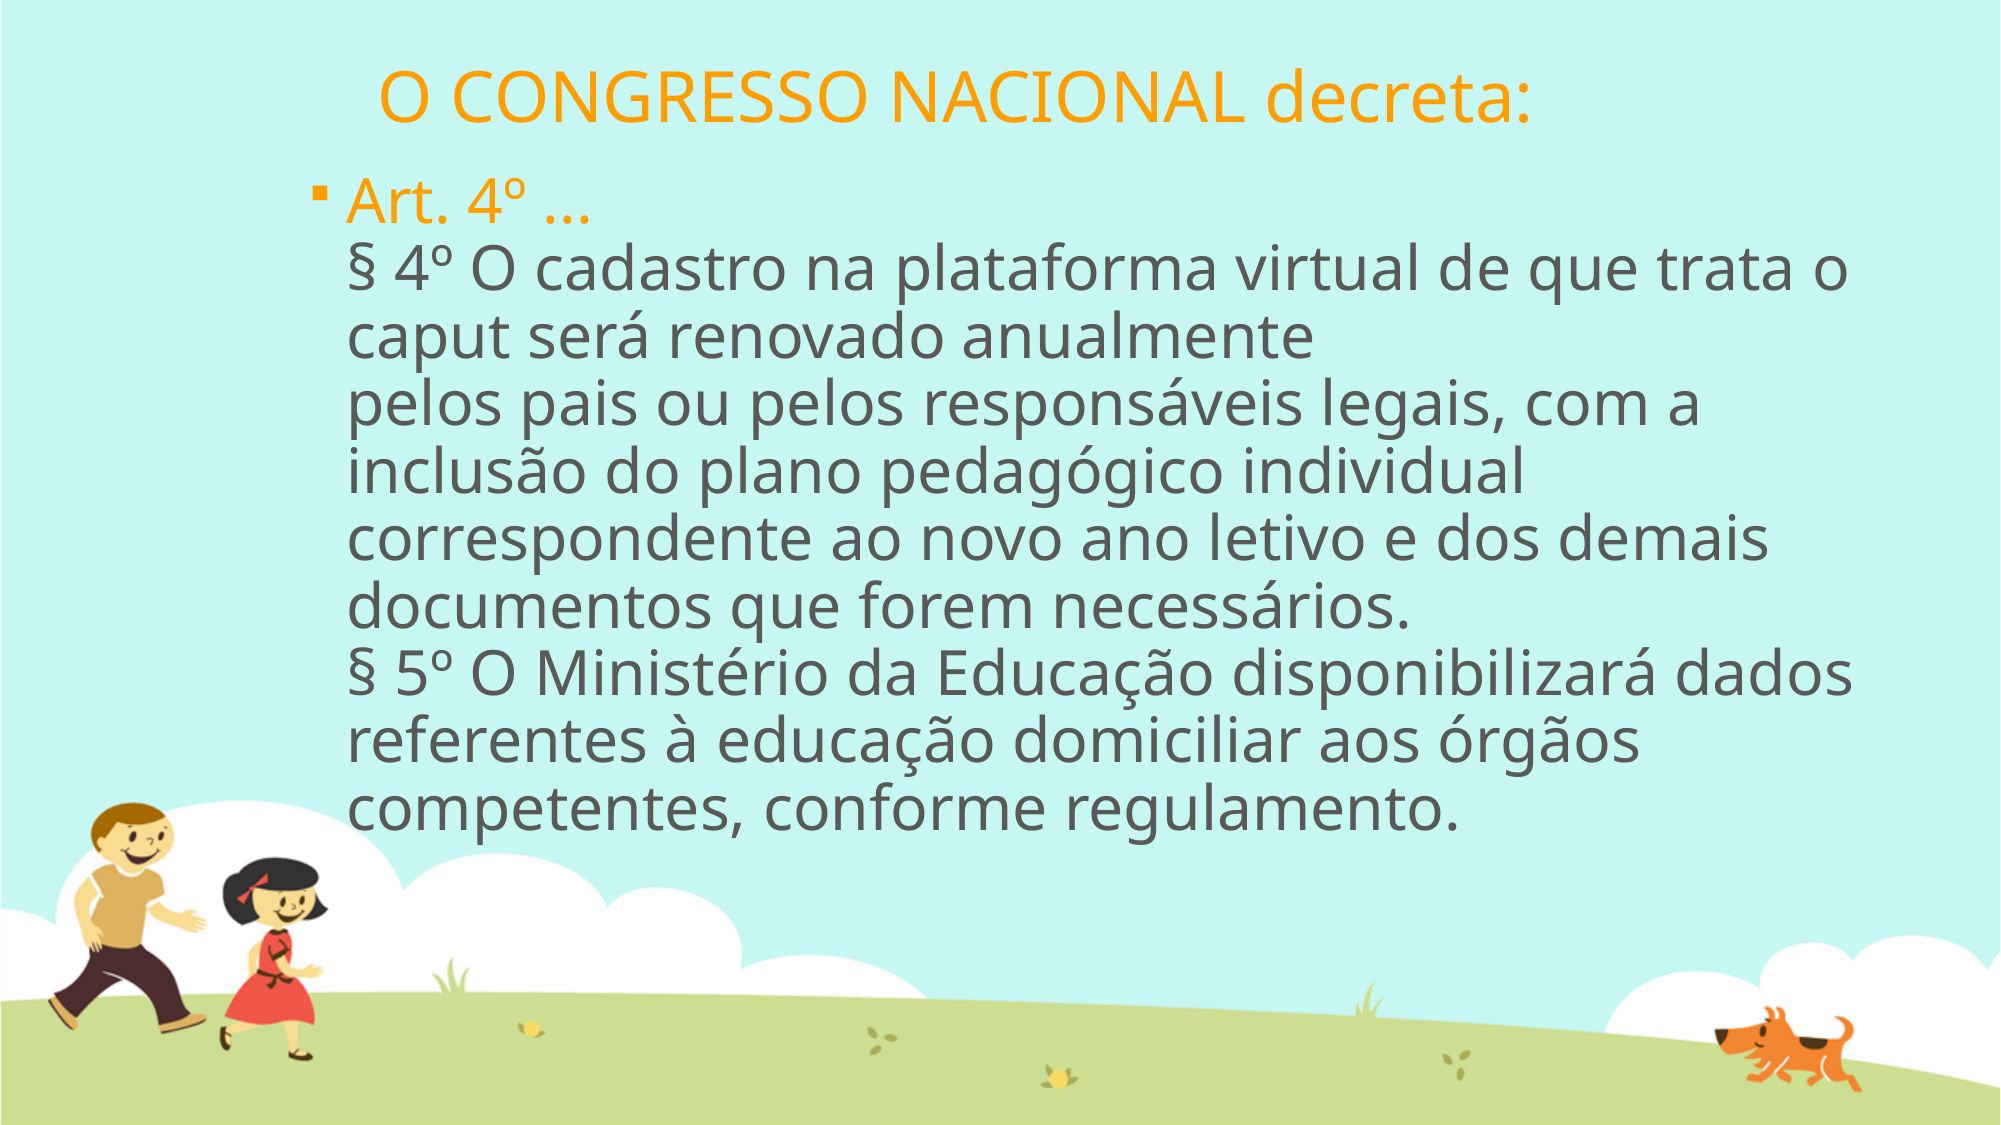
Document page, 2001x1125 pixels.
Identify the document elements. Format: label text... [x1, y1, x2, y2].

title O CONGRESSO NACIONAL decreta: [362, 50, 1900, 145]
picture [0, 0, 2001, 1125]
list Art. 4º ... § 4º O cadastro na plataforma virtual de que trata o caput será renovado anualmente pelos pais ou pelos responsáveis legais, com a inclusão do plano pedagógico individual correspondente ao novo ano letivo e dos demais documentos que forem necessários. § 5º O Ministério da Educação disponibilizará dados referentes à educação domiciliar aos órgãos competentes, conforme regulamento. [286, 162, 1976, 1075]
